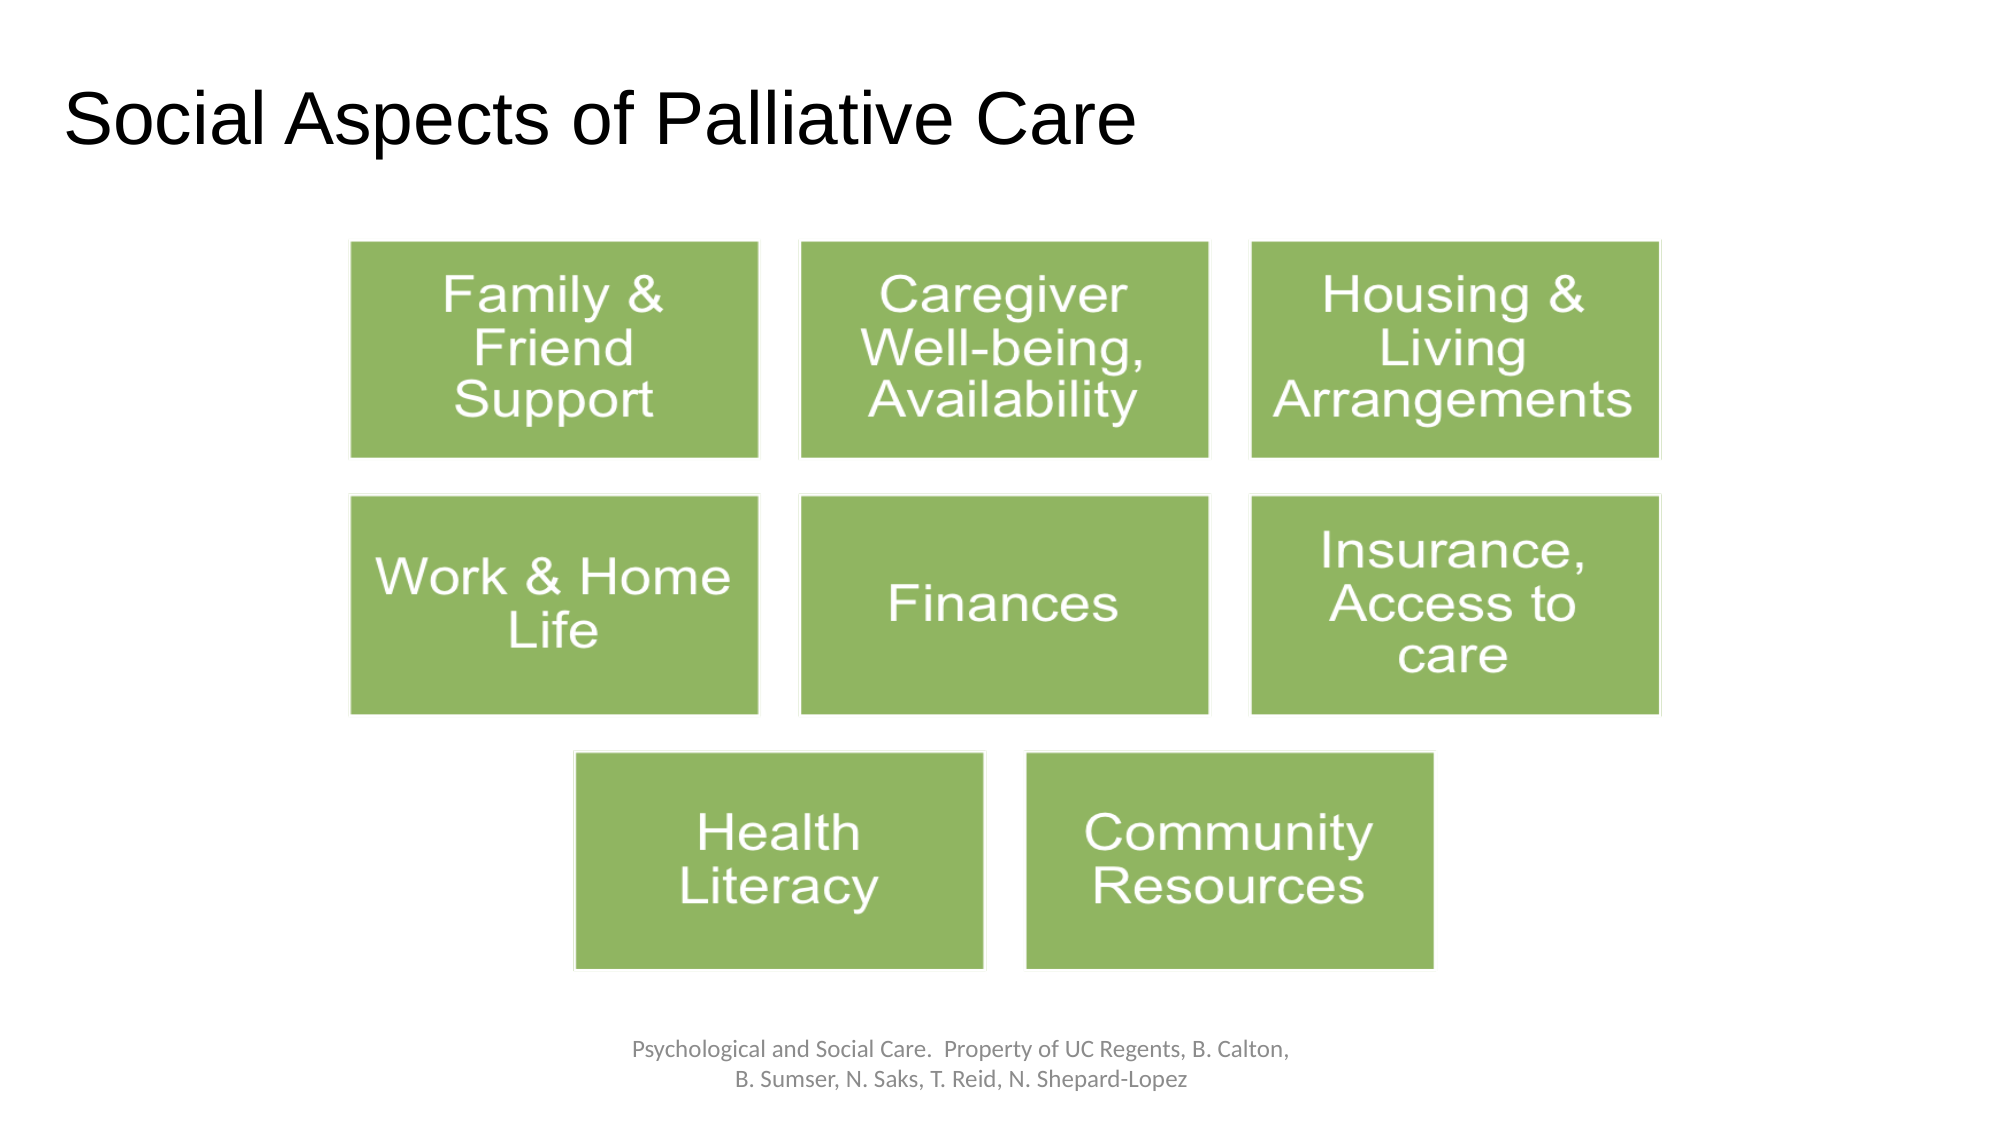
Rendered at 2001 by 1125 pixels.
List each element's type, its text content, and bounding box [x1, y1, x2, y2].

footer Psychological and Social Care. Property of UC Regents, B. Calton, B. Sumser, N. Saks, T. Reid, N. Shepard-Lopez [608, 1040, 1316, 1085]
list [339, 201, 1666, 1007]
title Social Aspects of Palliative Care [48, 67, 1837, 169]
